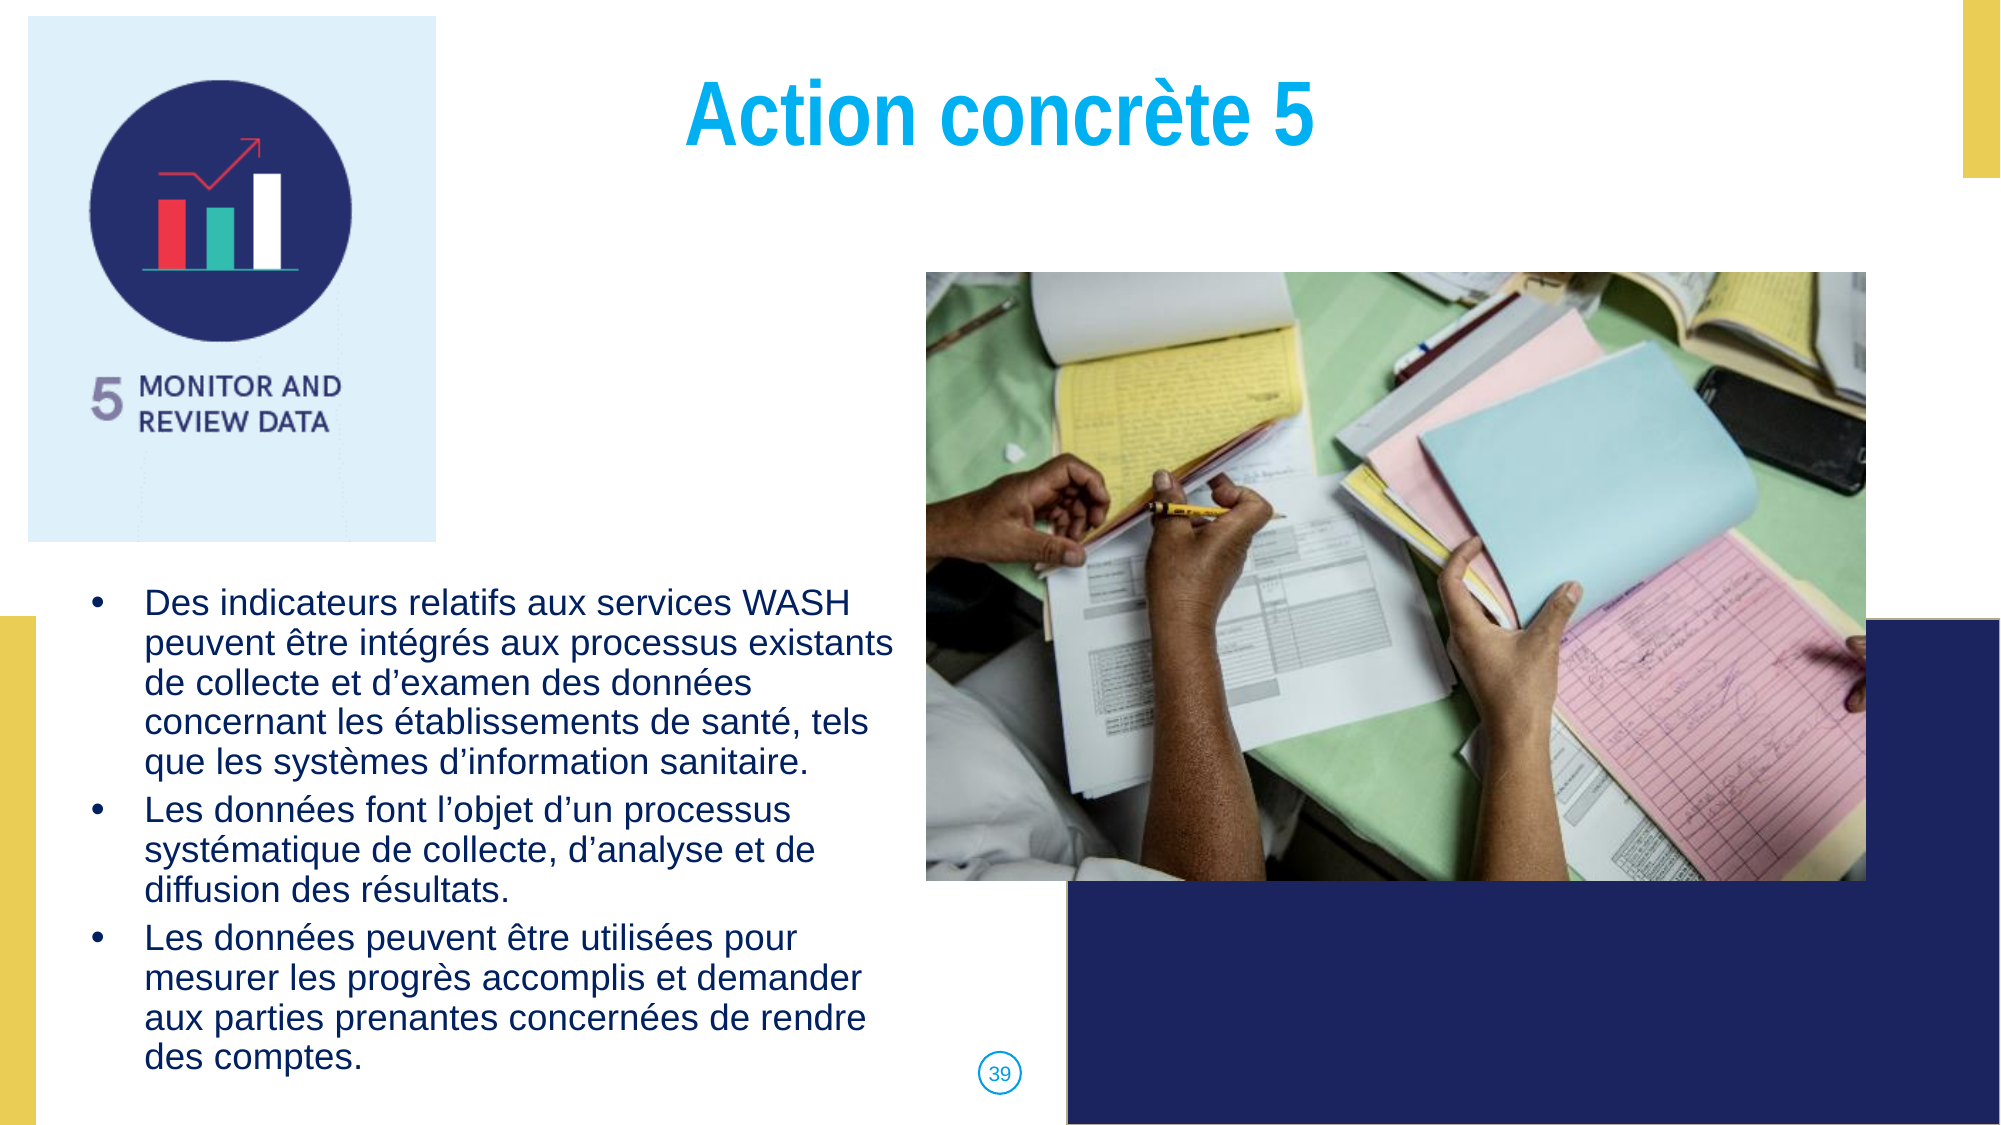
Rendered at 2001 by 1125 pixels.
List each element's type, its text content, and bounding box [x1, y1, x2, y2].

list Action concrète 5 [441, 58, 1863, 178]
list Des indicateurs relatifs aux services WASH peuvent être intégrés aux processus existants de collecte et d’examen des données concernant les établissements de santé, tels que les systèmes d’information sanitaire. Les données font l’objet d’un processus systématique de collecte, d’analyse et de diffusion des résultats. Les données peuvent être utilisées pour mesurer les progrès accomplis et demander aux parties prenantes concernées de rendre des comptes. [58, 576, 927, 1042]
picture [28, 16, 437, 549]
slide_number ‹#› [0, 1042, 2000, 1103]
picture [926, 272, 1866, 881]
